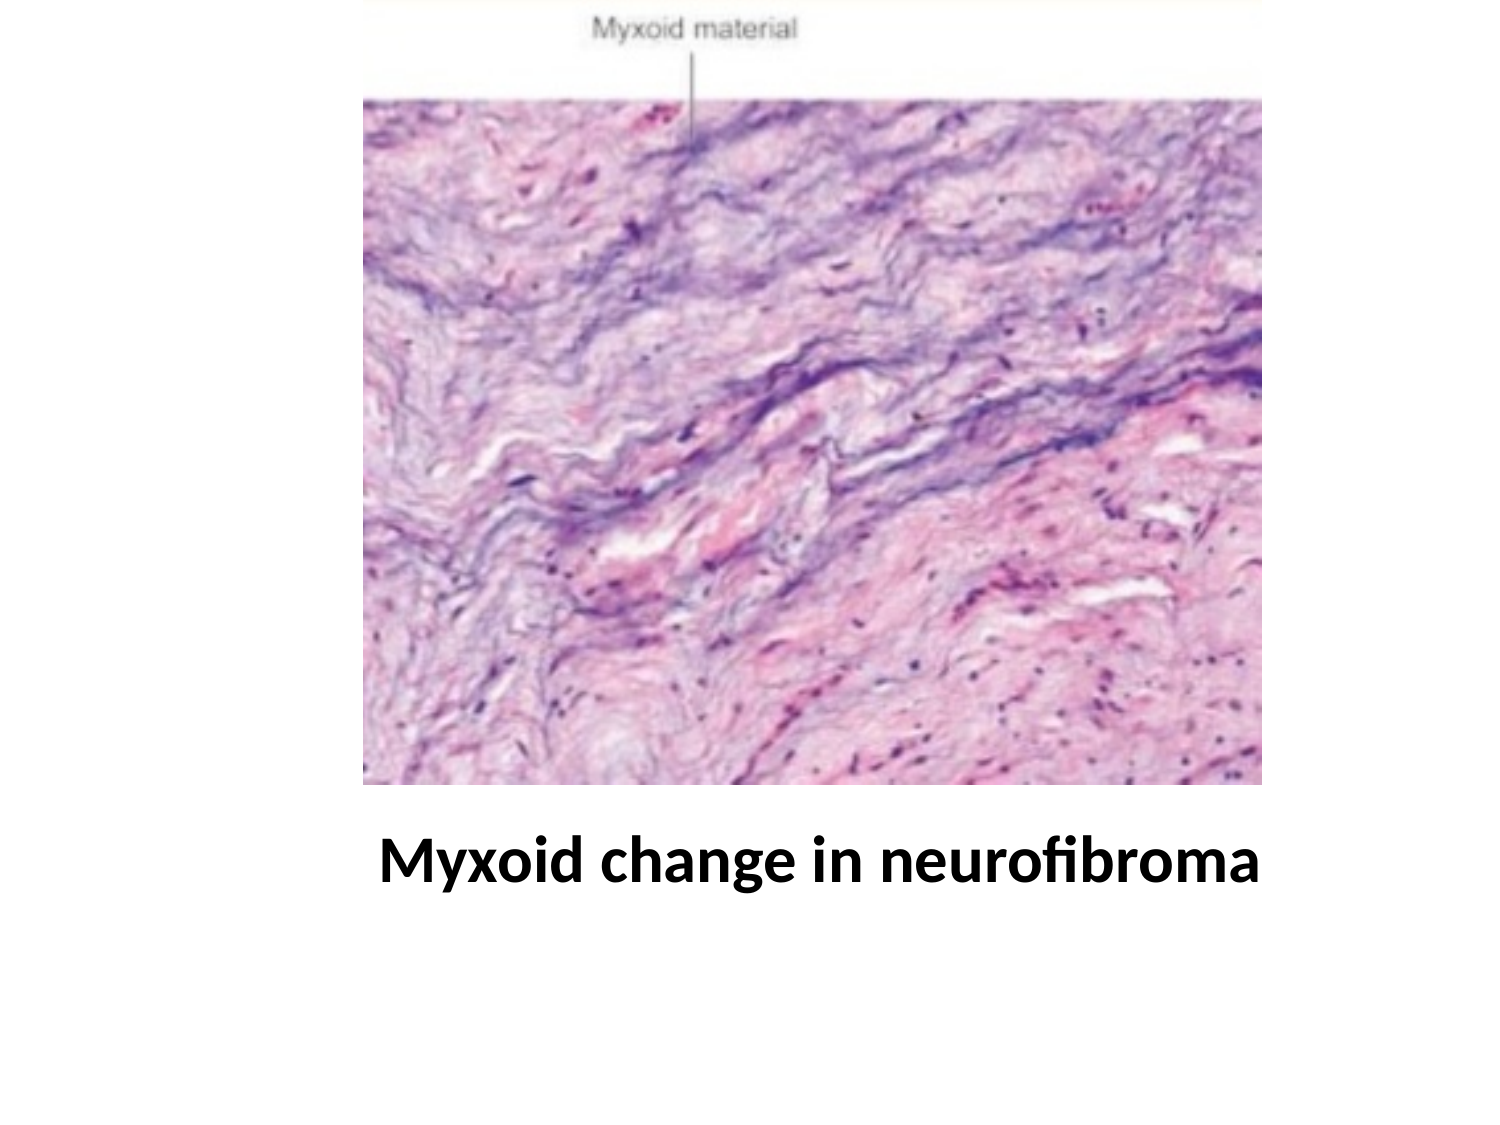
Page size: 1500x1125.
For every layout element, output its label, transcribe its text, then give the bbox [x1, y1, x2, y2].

text_box Myxoid change in neurofibroma [351, 808, 1278, 904]
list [362, 0, 1262, 785]
